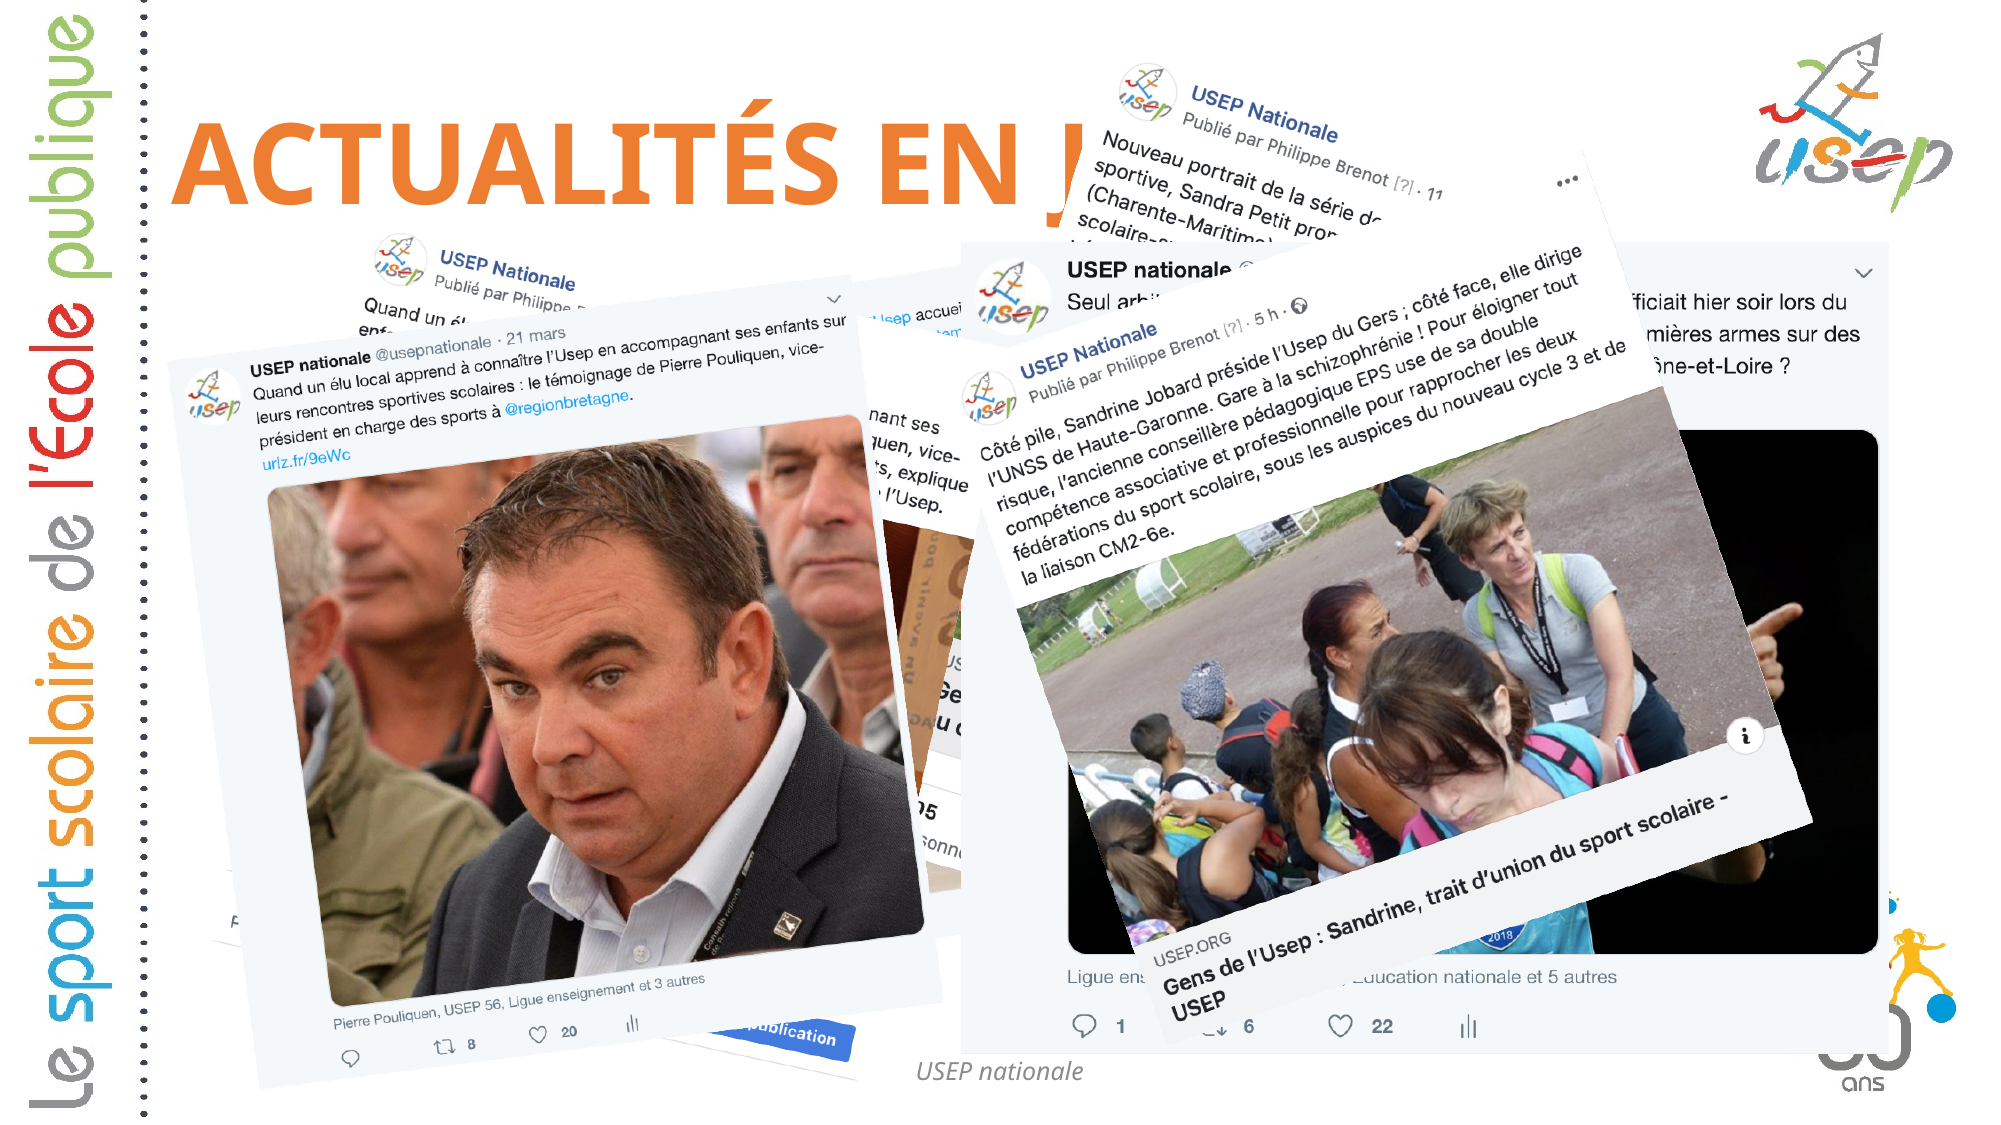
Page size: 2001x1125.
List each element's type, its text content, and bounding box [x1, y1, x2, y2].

footer USEP nationale [662, 1042, 1338, 1103]
picture [0, 0, 2001, 1125]
title Actualités En Jeu [156, 59, 1110, 278]
title Actualités En Jeu [1190, 59, 1746, 230]
